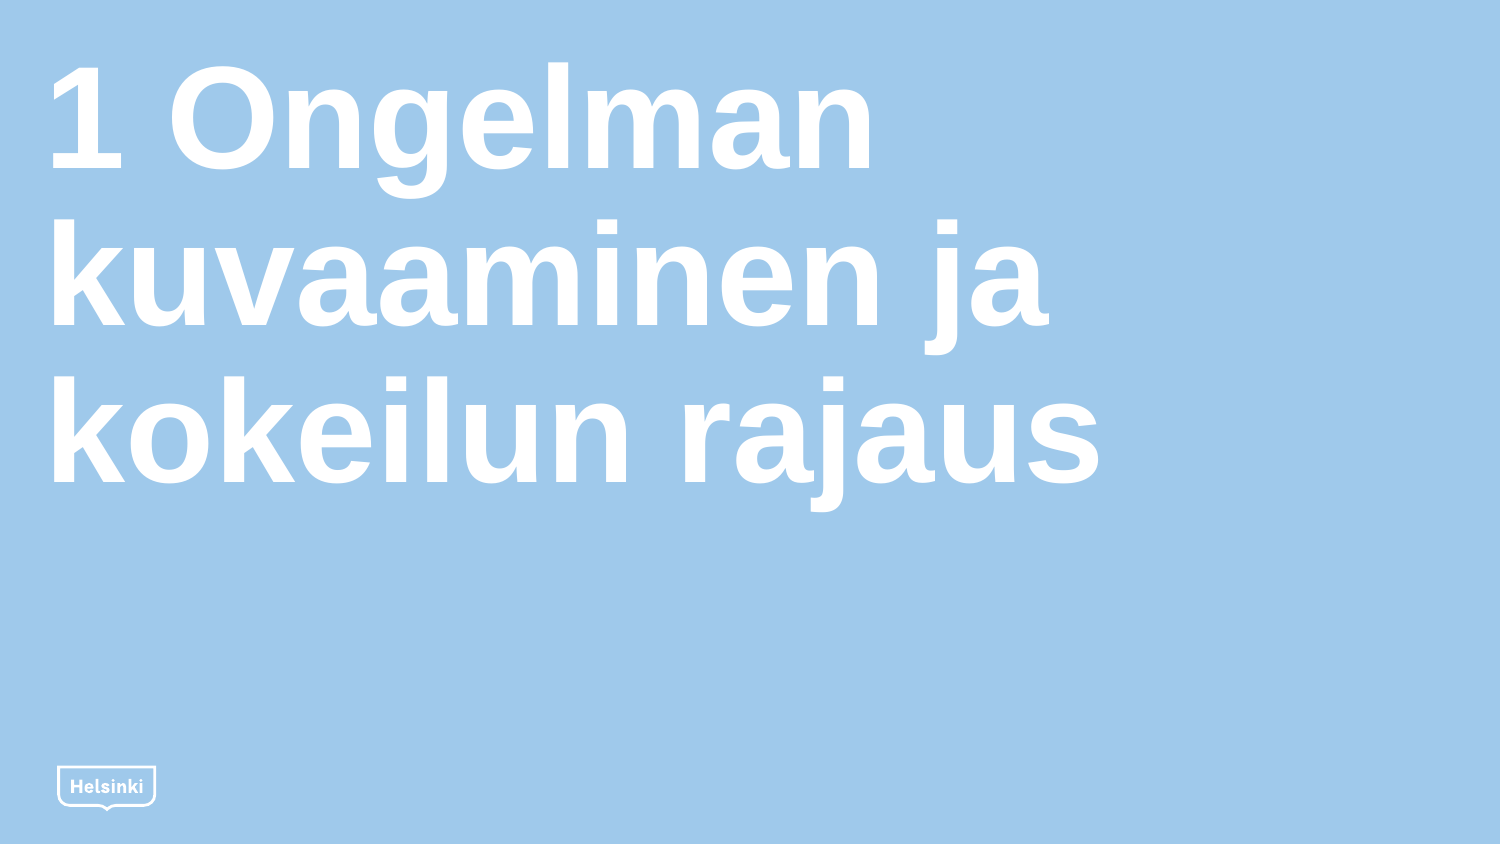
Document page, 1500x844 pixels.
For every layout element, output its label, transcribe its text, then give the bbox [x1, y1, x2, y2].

title 1 Ongelman kuvaaminen ja kokeilun rajaus [44, 42, 1363, 517]
